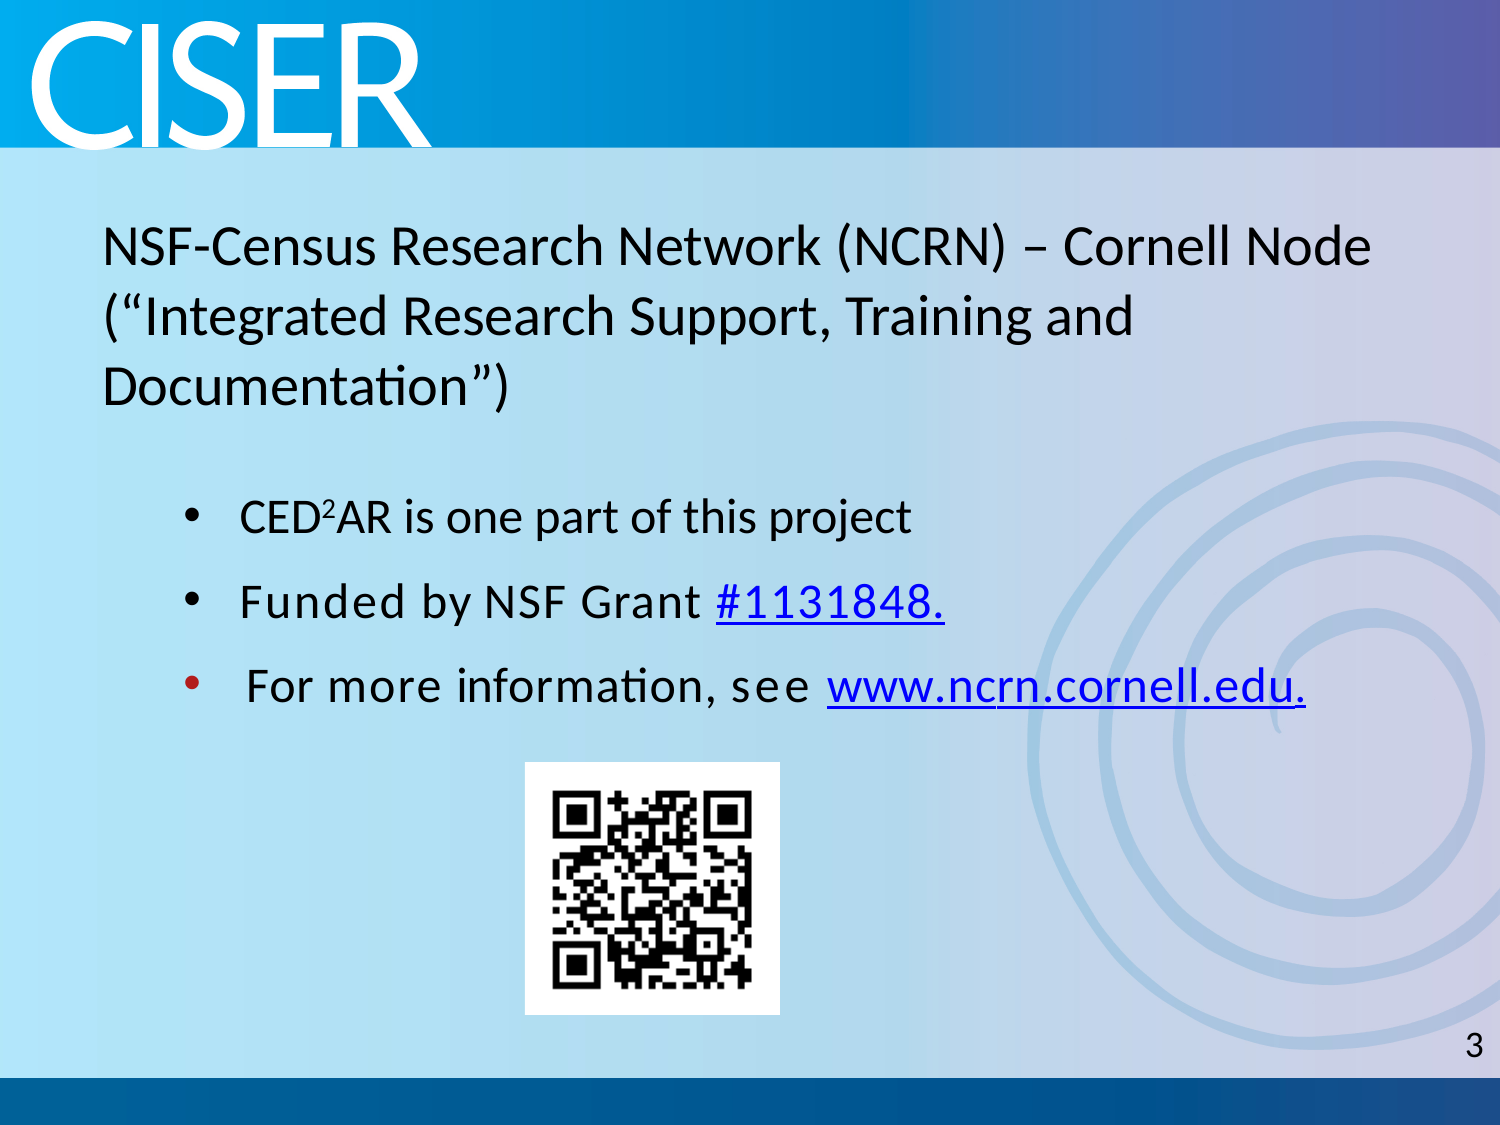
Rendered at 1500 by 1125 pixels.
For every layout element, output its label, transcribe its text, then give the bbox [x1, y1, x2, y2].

text_box NSF-Census Research Network (NCRN) – Cornell Node (“Integrated Research Support, Training and Documentation”) [87, 200, 1438, 425]
text_box 3 [1450, 1012, 1499, 1073]
text_box [524, 762, 781, 1015]
picture [0, 0, 1500, 1125]
text_box CED2AR is one part of this project Funded by NSF Grant #1131848. For more information, see www.ncrn.cornell.edu. [137, 425, 1343, 713]
